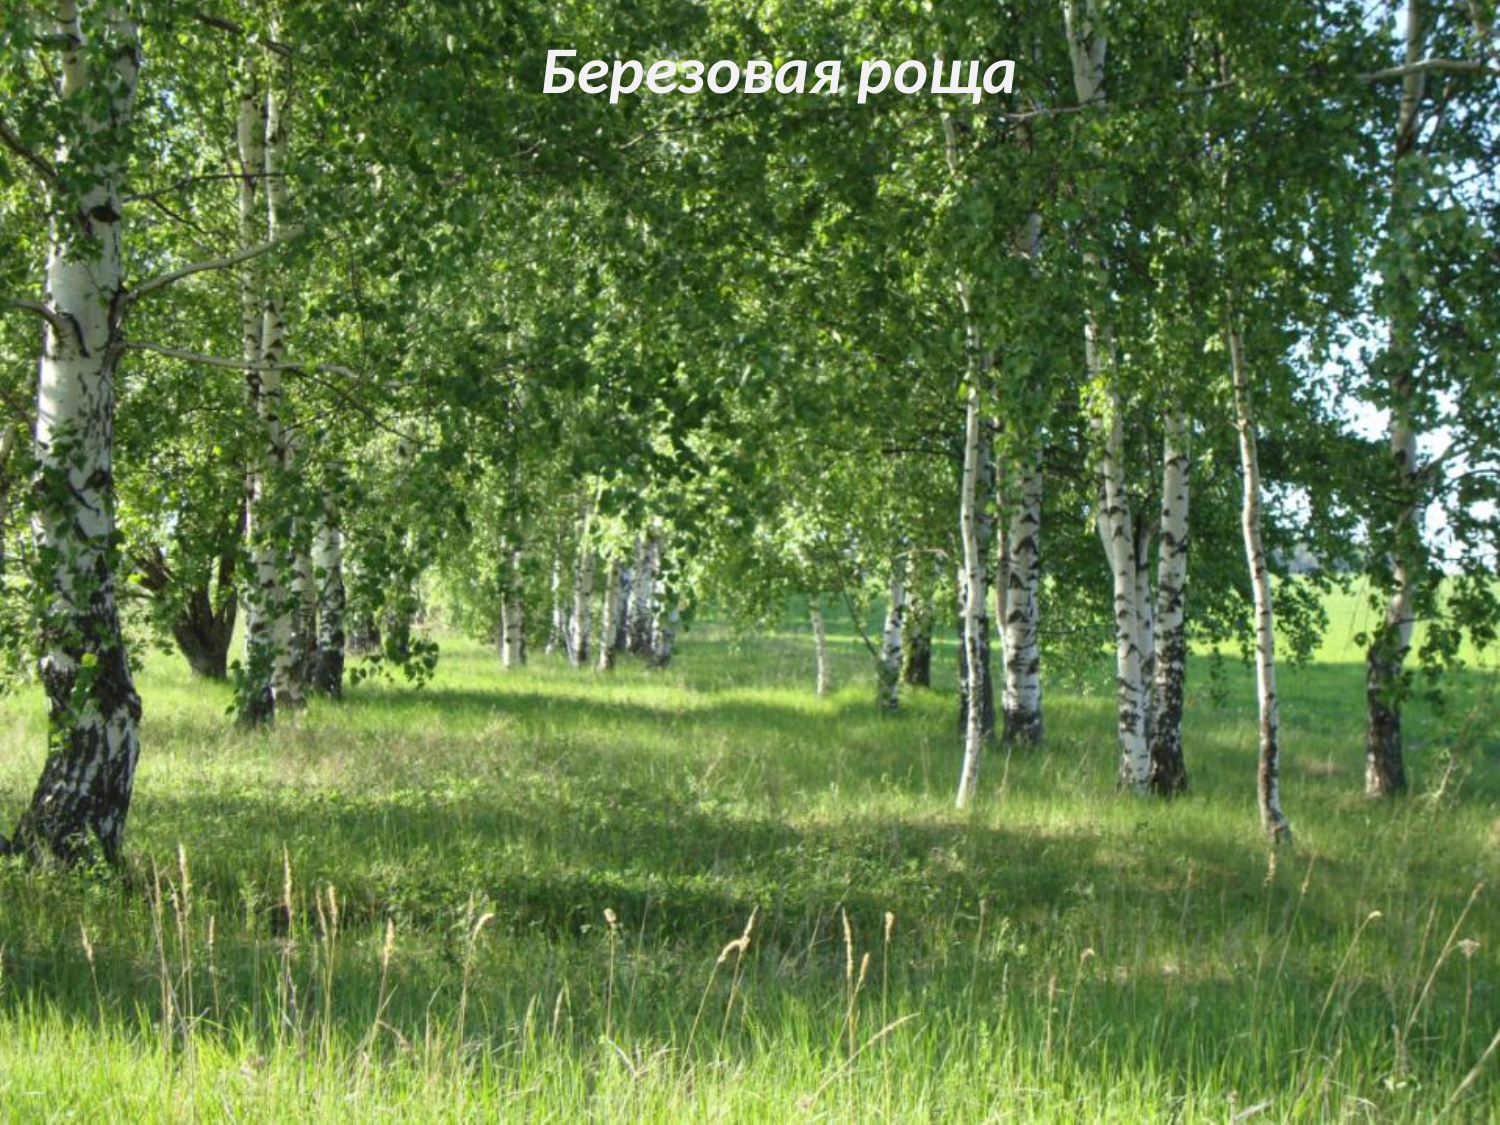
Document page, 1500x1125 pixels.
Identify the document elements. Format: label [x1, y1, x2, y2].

list [0, 0, 1500, 1125]
